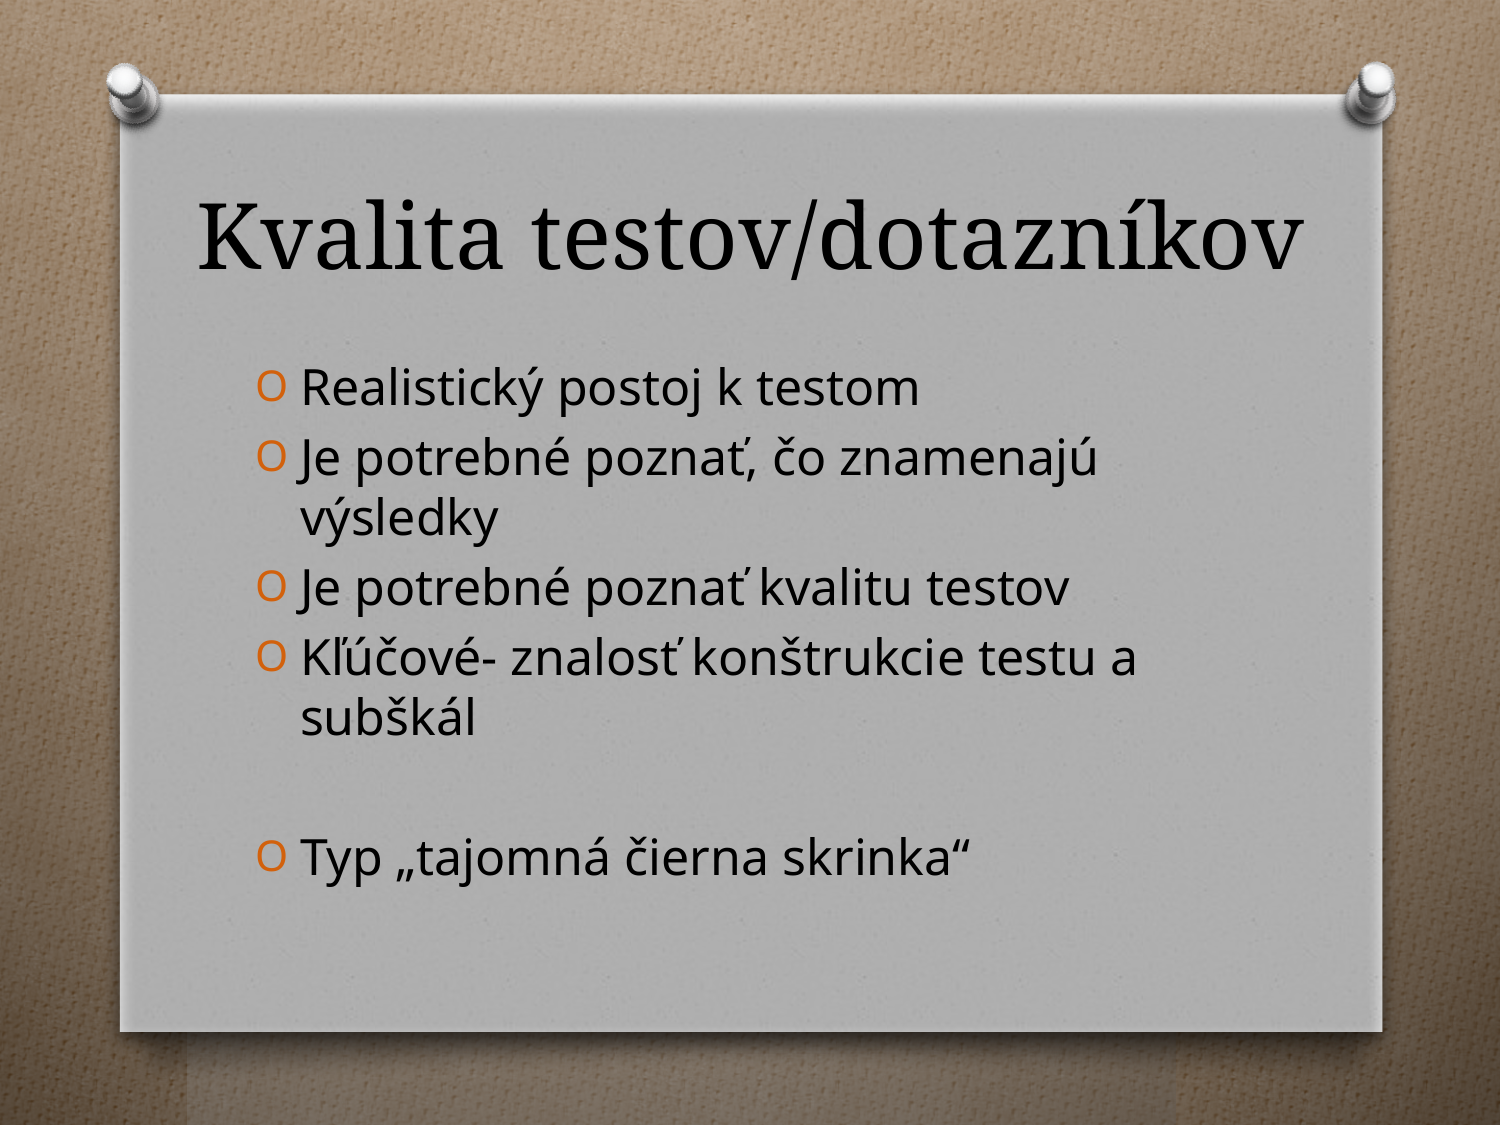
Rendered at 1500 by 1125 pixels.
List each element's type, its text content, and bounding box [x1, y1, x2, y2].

picture [75, 29, 198, 153]
picture [1317, 35, 1439, 156]
title Kvalita testov/dotazníkov [179, 134, 1323, 332]
list Realistický postoj k testom Je potrebné poznať, čo znamenajú výsledky Je potrebné poznať kvalitu testov Kľúčové- znalosť konštrukcie testu a subškál Typ „tajomná čierna skrinka“ [240, 347, 1257, 939]
